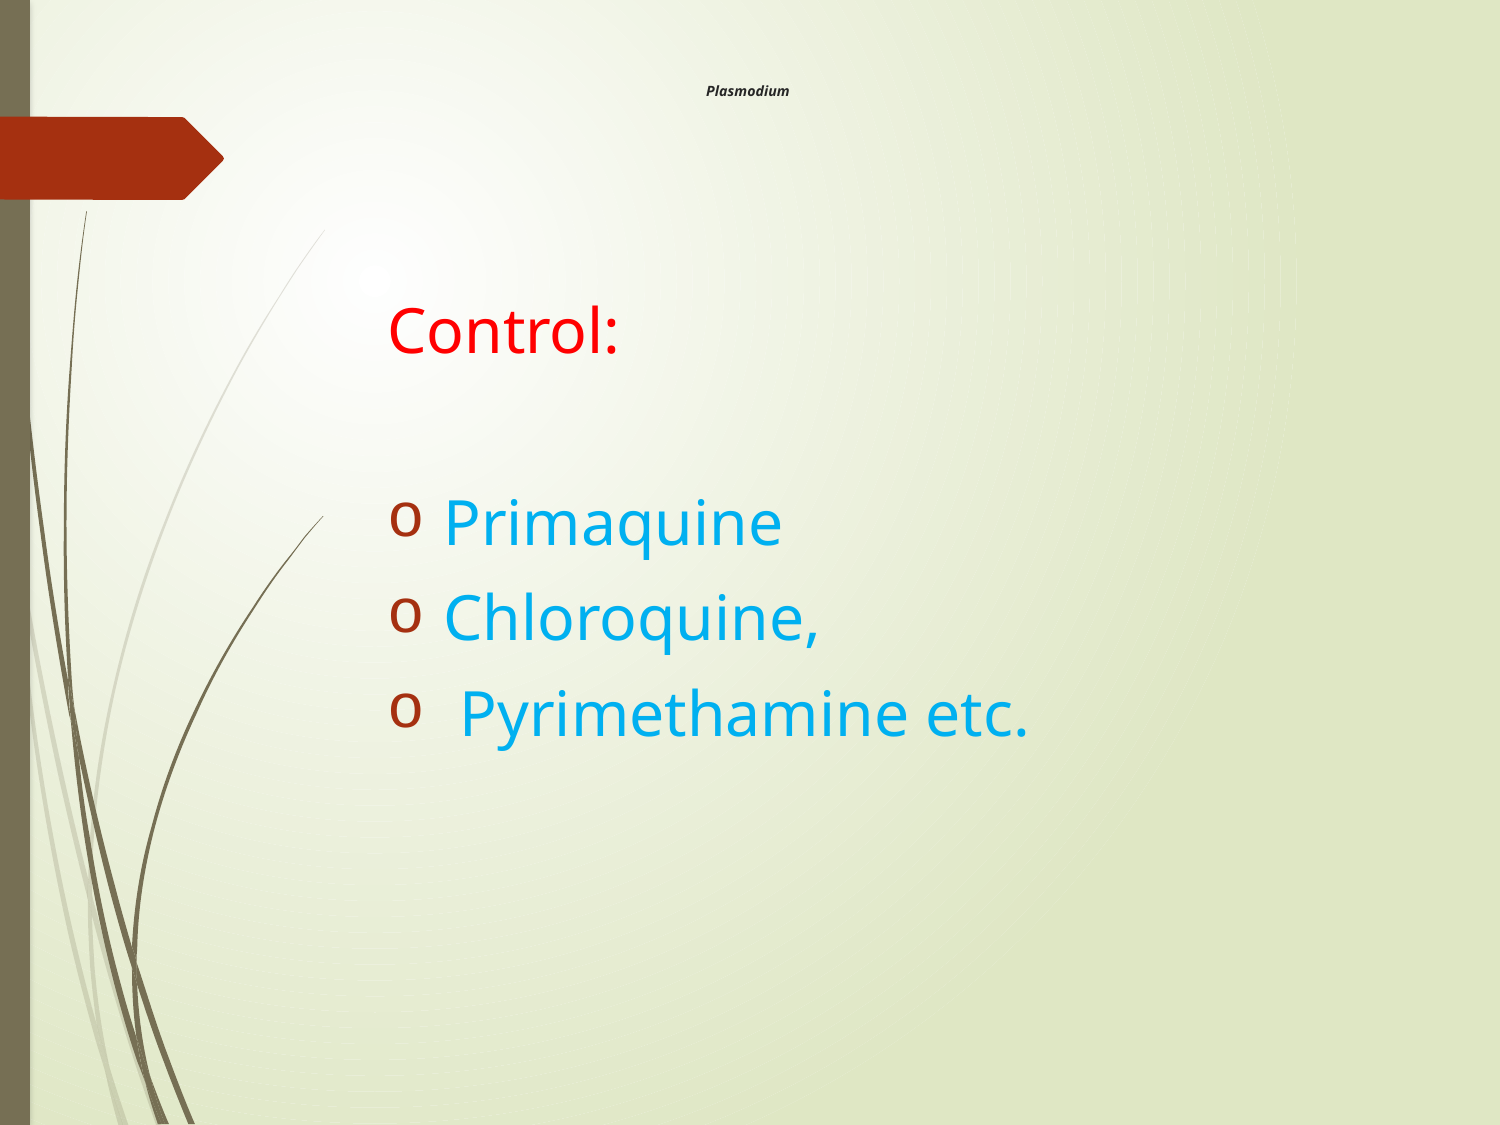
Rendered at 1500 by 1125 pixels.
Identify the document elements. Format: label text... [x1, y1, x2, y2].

list Control: Primaquine Chloroquine, Pyrimethamine etc. [371, 112, 1500, 1125]
title Plasmodium [0, 75, 1500, 125]
